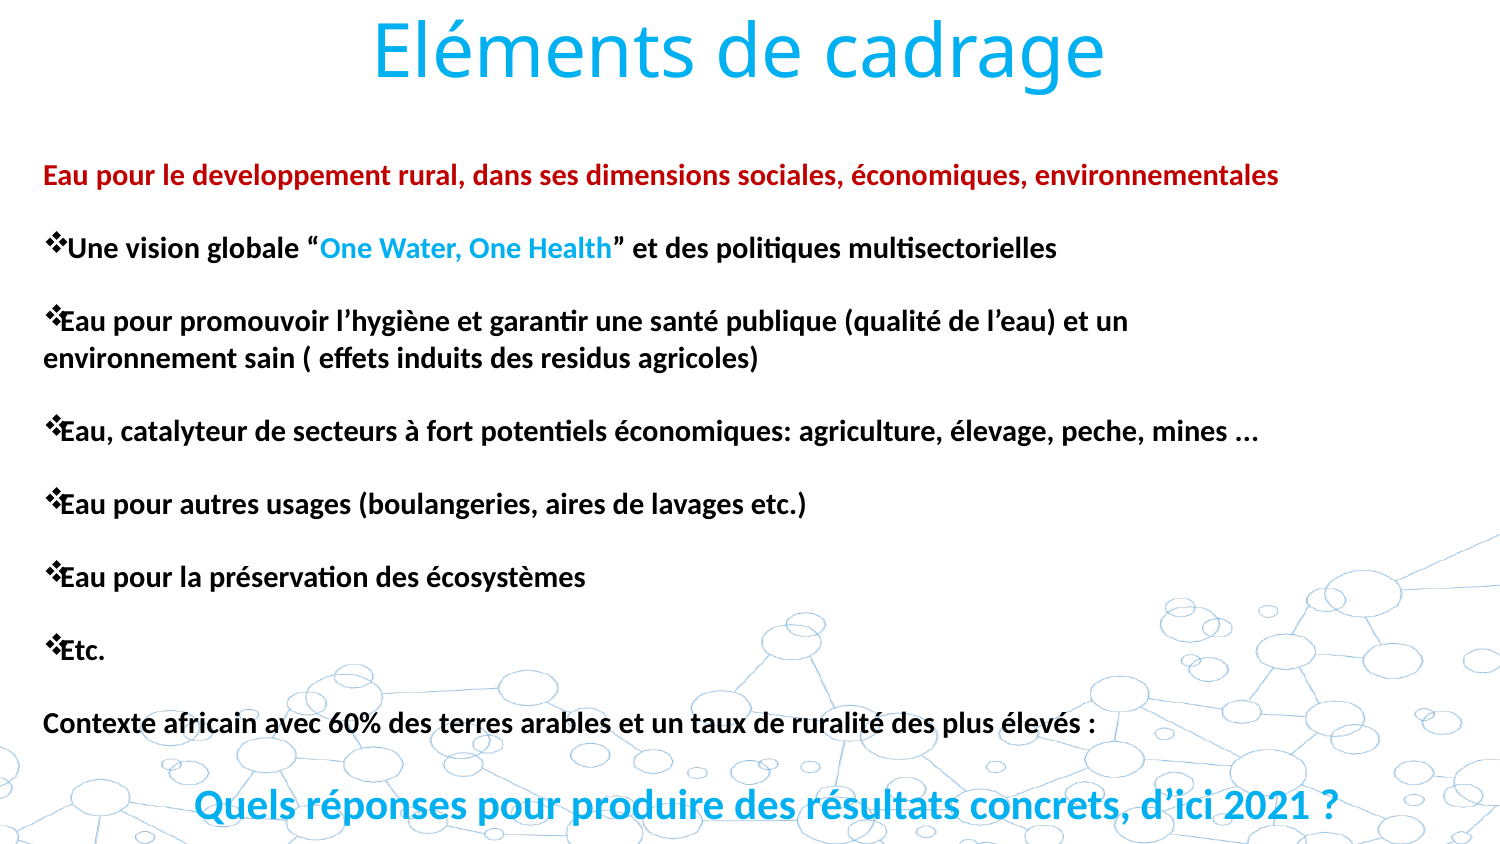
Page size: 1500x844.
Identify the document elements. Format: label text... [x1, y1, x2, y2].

text_box Eau pour le developpement rural, dans ses dimensions sociales, économiques, environnementales Une vision globale “One Water, One Health” et des politiques multisectorielles Eau pour promouvoir l’hygiène et garantir une santé publique (qualité de l’eau) et un environnement sain ( effets induits des residus agricoles) Eau, catalyteur de secteurs à fort potentiels économiques: agriculture, élevage, peche, mines ... Eau pour autres usages (boulangeries, aires de lavages etc.) Eau pour la préservation des écosystèmes Etc. Contexte africain avec 60% des terres arables et un taux de ruralité des plus élevés : Quels réponses pour produire des résultats concrets, d’ici 2021 ? [35, 147, 587, 844]
text_box Eau pour le developpement rural, dans ses dimensions sociales, économiques, environnementales Une vision globale “One Water, One Health” et des politiques multisectorielles Eau pour promouvoir l’hygiène et garantir une santé publique (qualité de l’eau) et un environnement sain ( effets induits des residus agricoles) Eau, catalyteur de secteurs à fort potentiels économiques: agriculture, élevage, peche, mines ... Eau pour autres usages (boulangeries, aires de lavages etc.) Eau pour la préservation des écosystèmes Etc. Contexte africain avec 60% des terres arables et un taux de ruralité des plus élevés : Quels réponses pour produire des résultats concrets, d’ici 2021 ? [913, 147, 1500, 844]
picture [0, 521, 35, 844]
list Eléments de cadrage [178, 4, 587, 120]
list Eléments de cadrage [913, 4, 1301, 120]
picture [587, 0, 913, 844]
